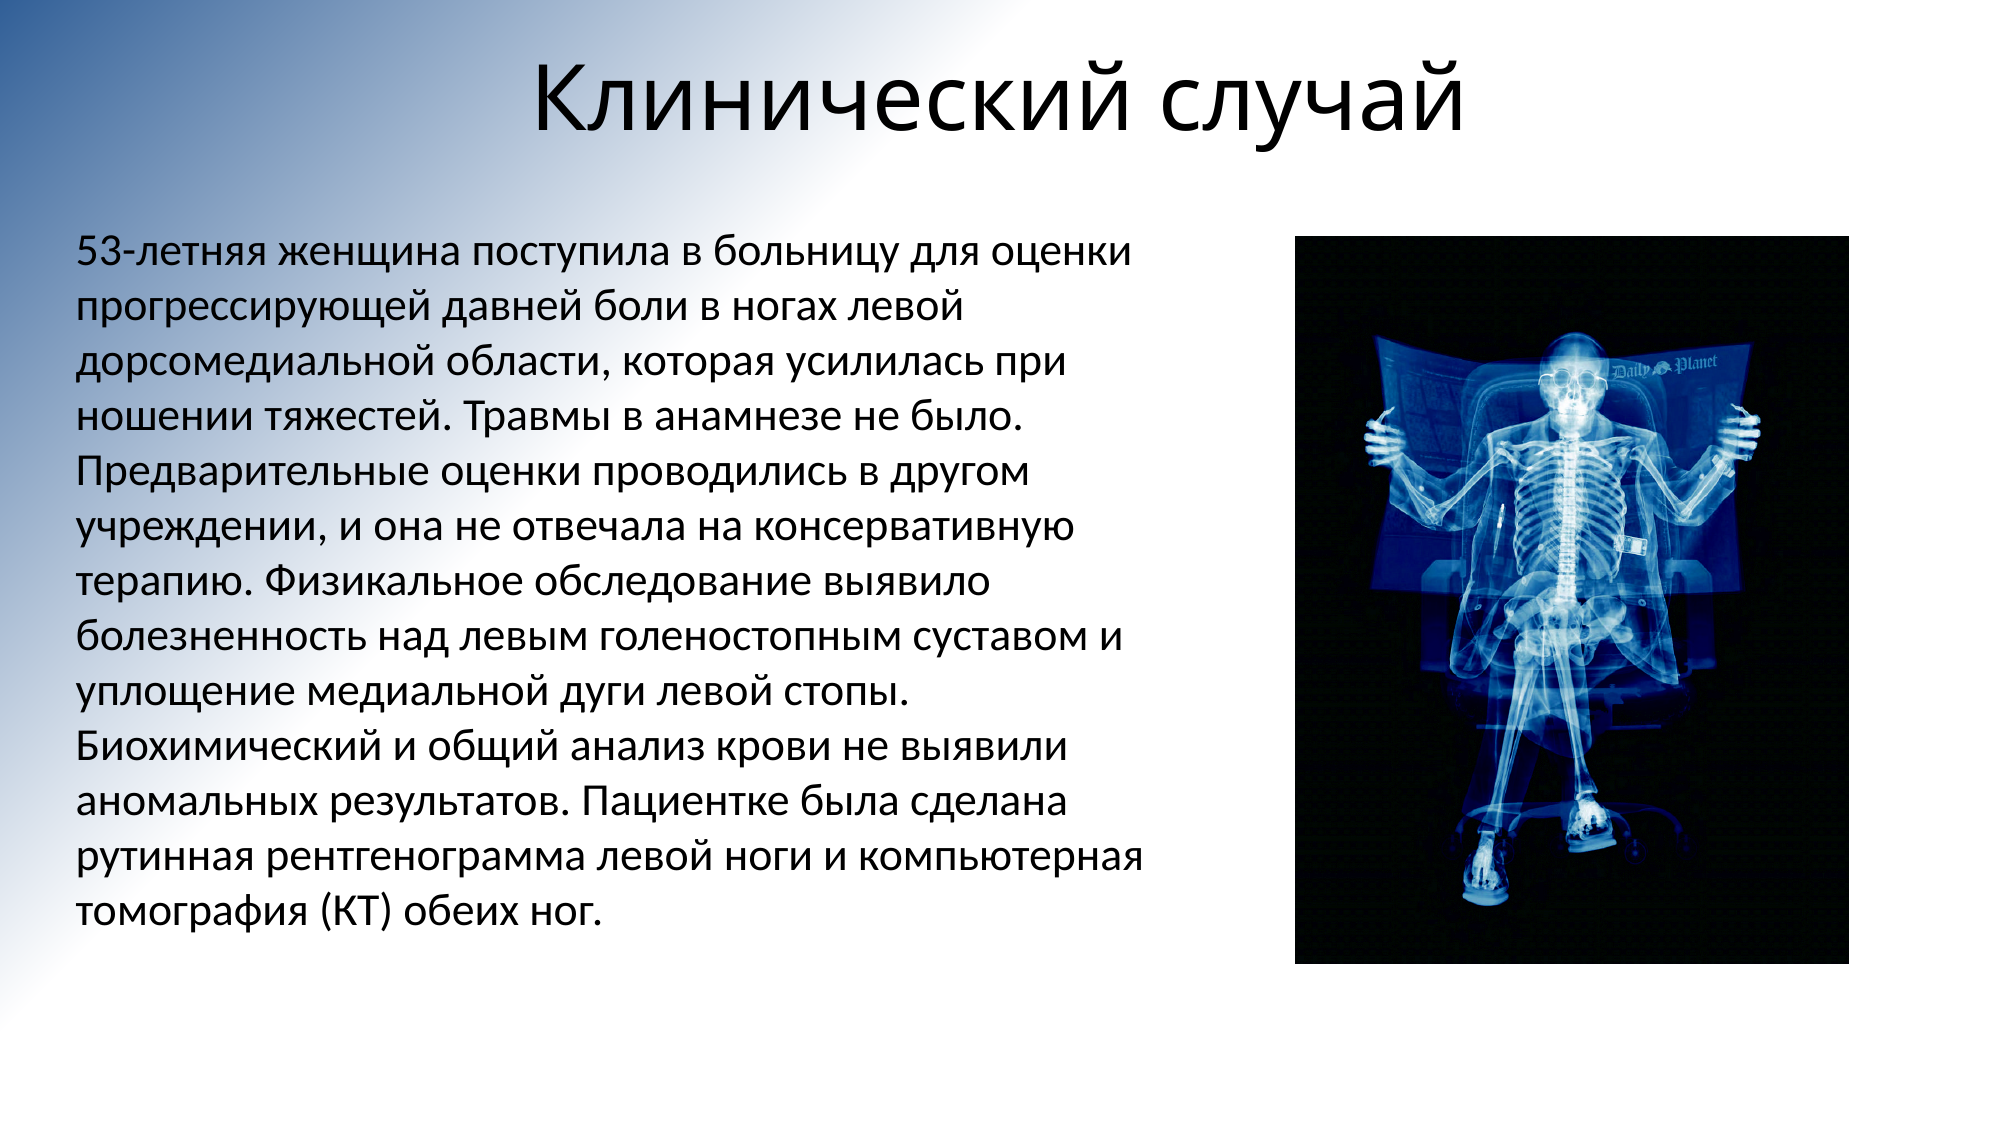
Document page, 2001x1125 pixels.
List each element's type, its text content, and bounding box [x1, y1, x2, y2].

text_box 53-летняя женщина поступила в больницу для оценки прогрессирующей давней боли в ногах левой дорсомедиальной области, которая усилилась при ношении тяжестей. Травмы в анамнезе не было. Предварительные оценки проводились в другом учреждении, и она не отвечала на консервативную терапию. Физикальное обследование выявило болезненность над левым голеностопным суставом и уплощение медиальной дуги левой стопы. Биохимический и общий анализ крови не выявили аномальных результатов. Пациентке была сделана рутинная рентгенограмма левой ноги и компьютерная томография (КТ) обеих ног. [60, 212, 1166, 1043]
picture [1294, 235, 1850, 965]
title Клинический случай [99, 0, 1900, 188]
